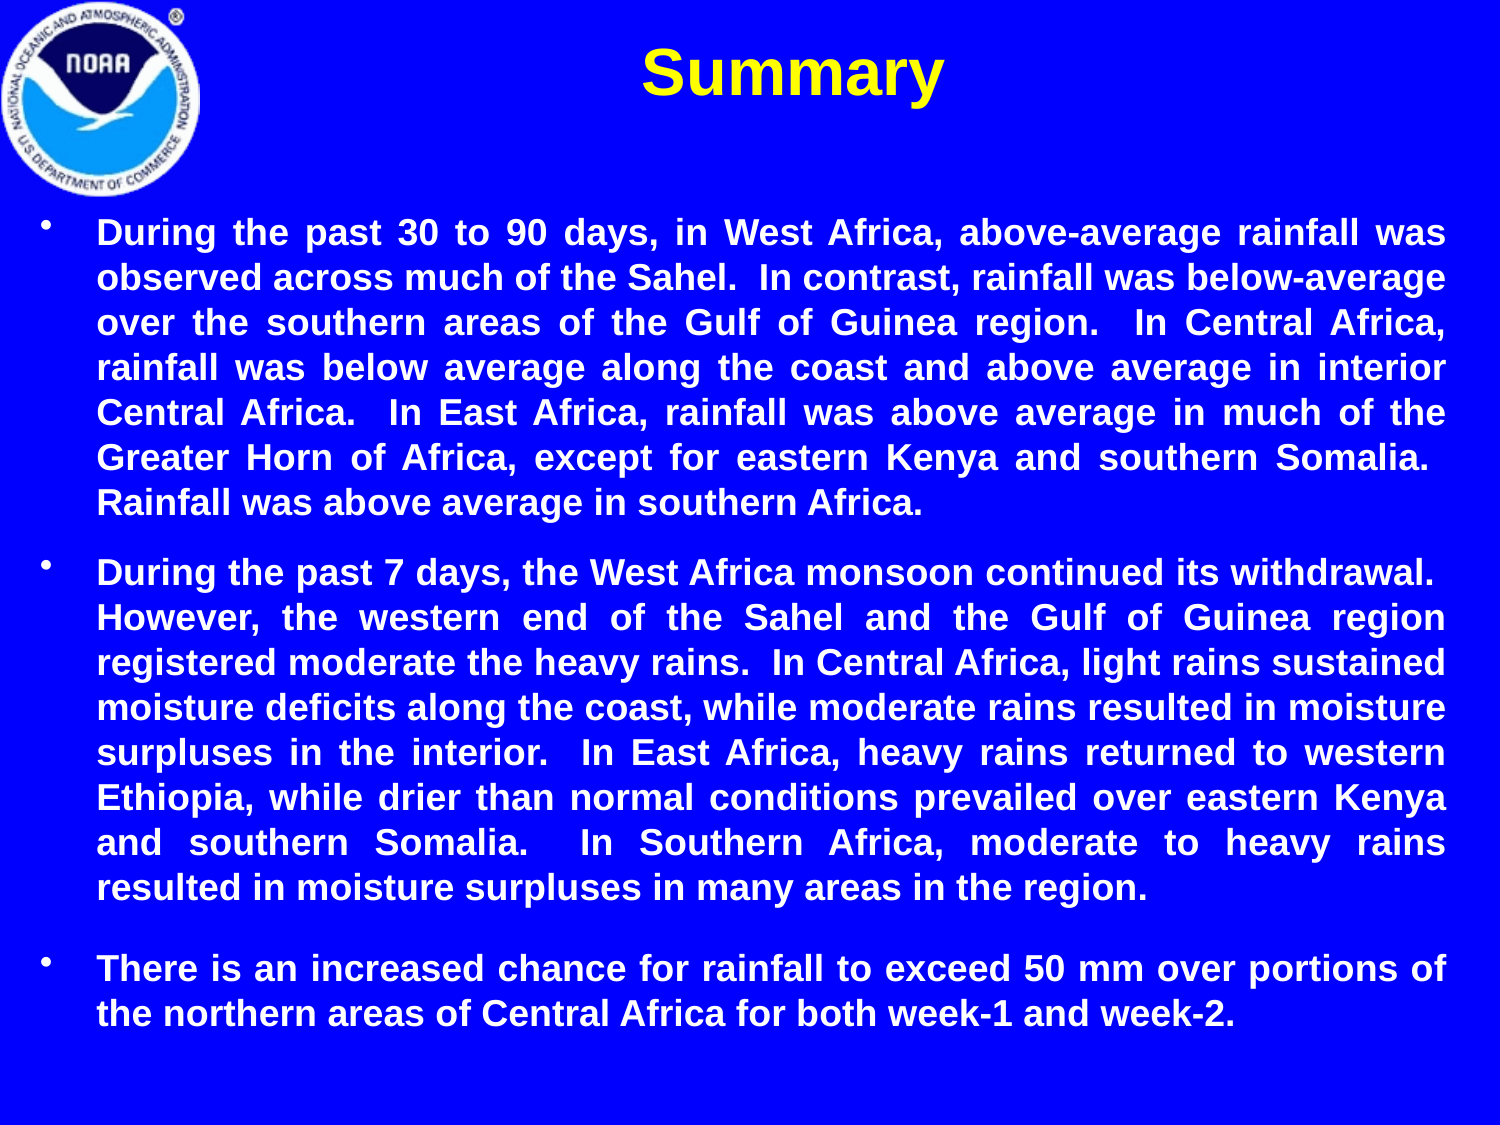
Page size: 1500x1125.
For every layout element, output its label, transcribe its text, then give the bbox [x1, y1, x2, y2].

title Summary [199, 12, 1388, 126]
list During the past 30 to 90 days, in West Africa, above-average rainfall was observed across much of the Sahel. In contrast, rainfall was below-average over the southern areas of the Gulf of Guinea region. In Central Africa, rainfall was below average along the coast and above average in interior Central Africa. In East Africa, rainfall was above average in much of the Greater Horn of Africa, except for eastern Kenya and southern Somalia. Rainfall was above average in southern Africa. During the past 7 days, the West Africa monsoon continued its withdrawal. However, the western end of the Sahel and the Gulf of Guinea region registered moderate the heavy rains. In Central Africa, light rains sustained moisture deficits along the coast, while moderate rains resulted in moisture surpluses in the interior. In East Africa, heavy rains returned to western Ethiopia, while drier than normal conditions prevailed over eastern Kenya and southern Somalia. In Southern Africa, moderate to heavy rains resulted in moisture surpluses in many areas in the region. There is an increased chance for rainfall to exceed 50 mm over portions of the northern areas of Central Africa for both week-1 and week-2. [24, 199, 1463, 1063]
picture [0, 0, 200, 200]
